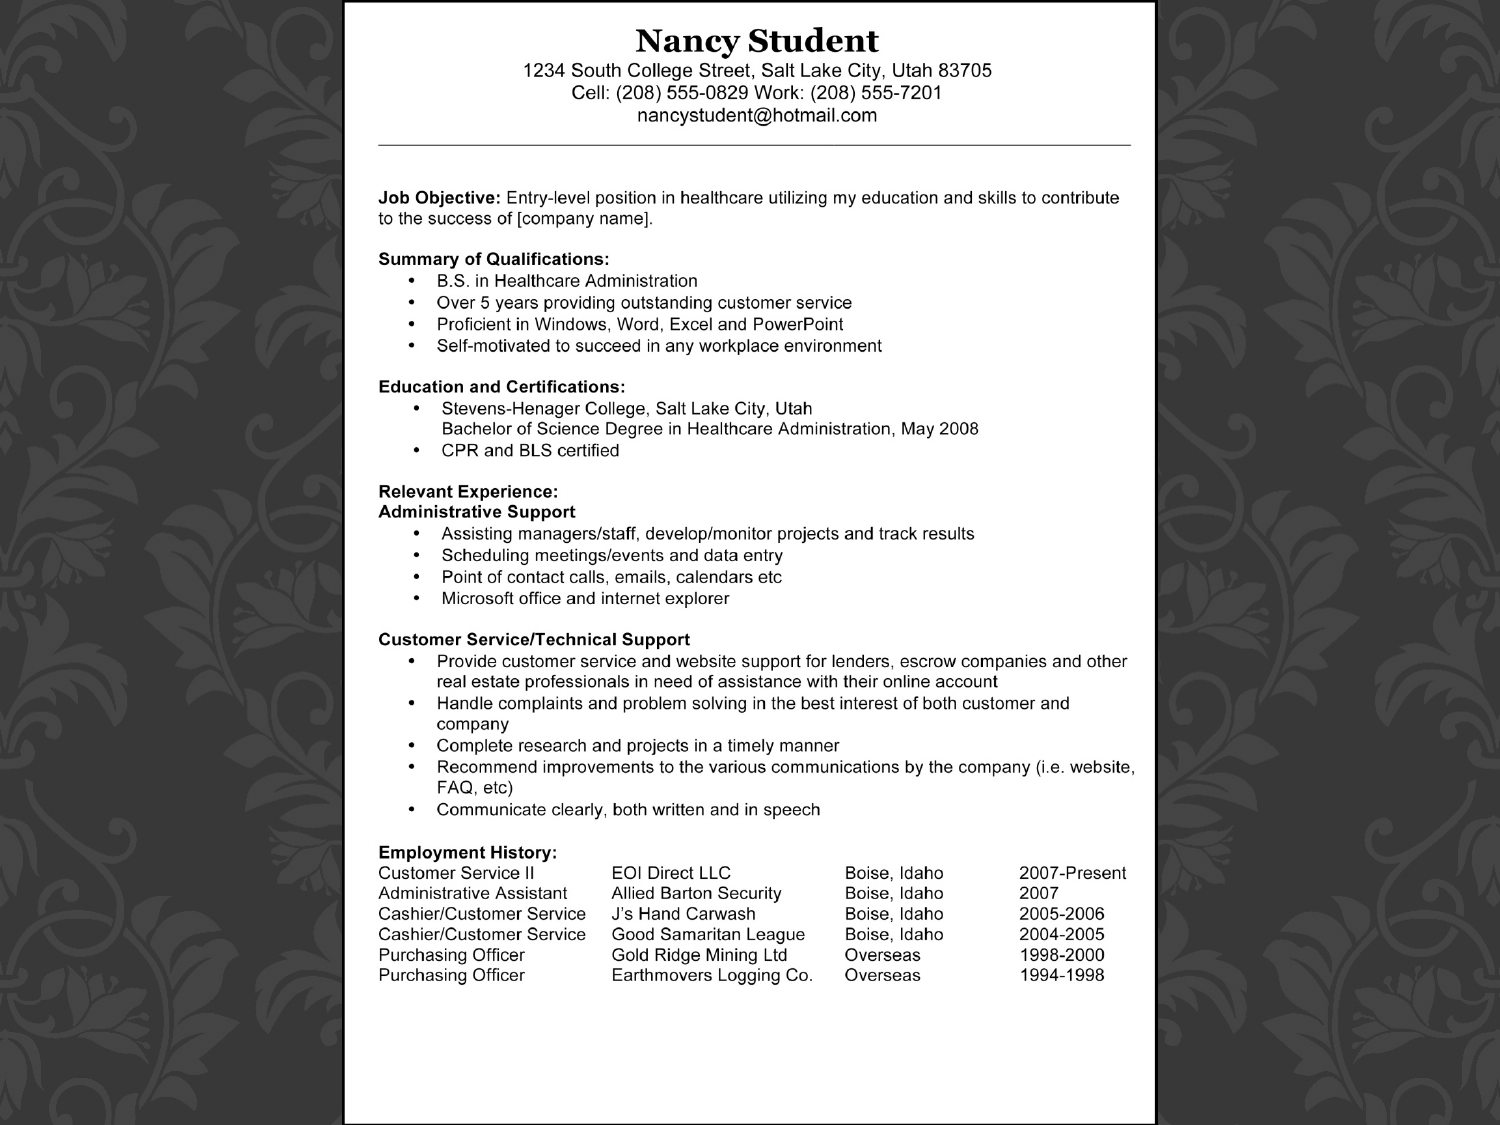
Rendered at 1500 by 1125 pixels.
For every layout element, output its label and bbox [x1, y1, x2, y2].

picture [342, 0, 1158, 1125]
